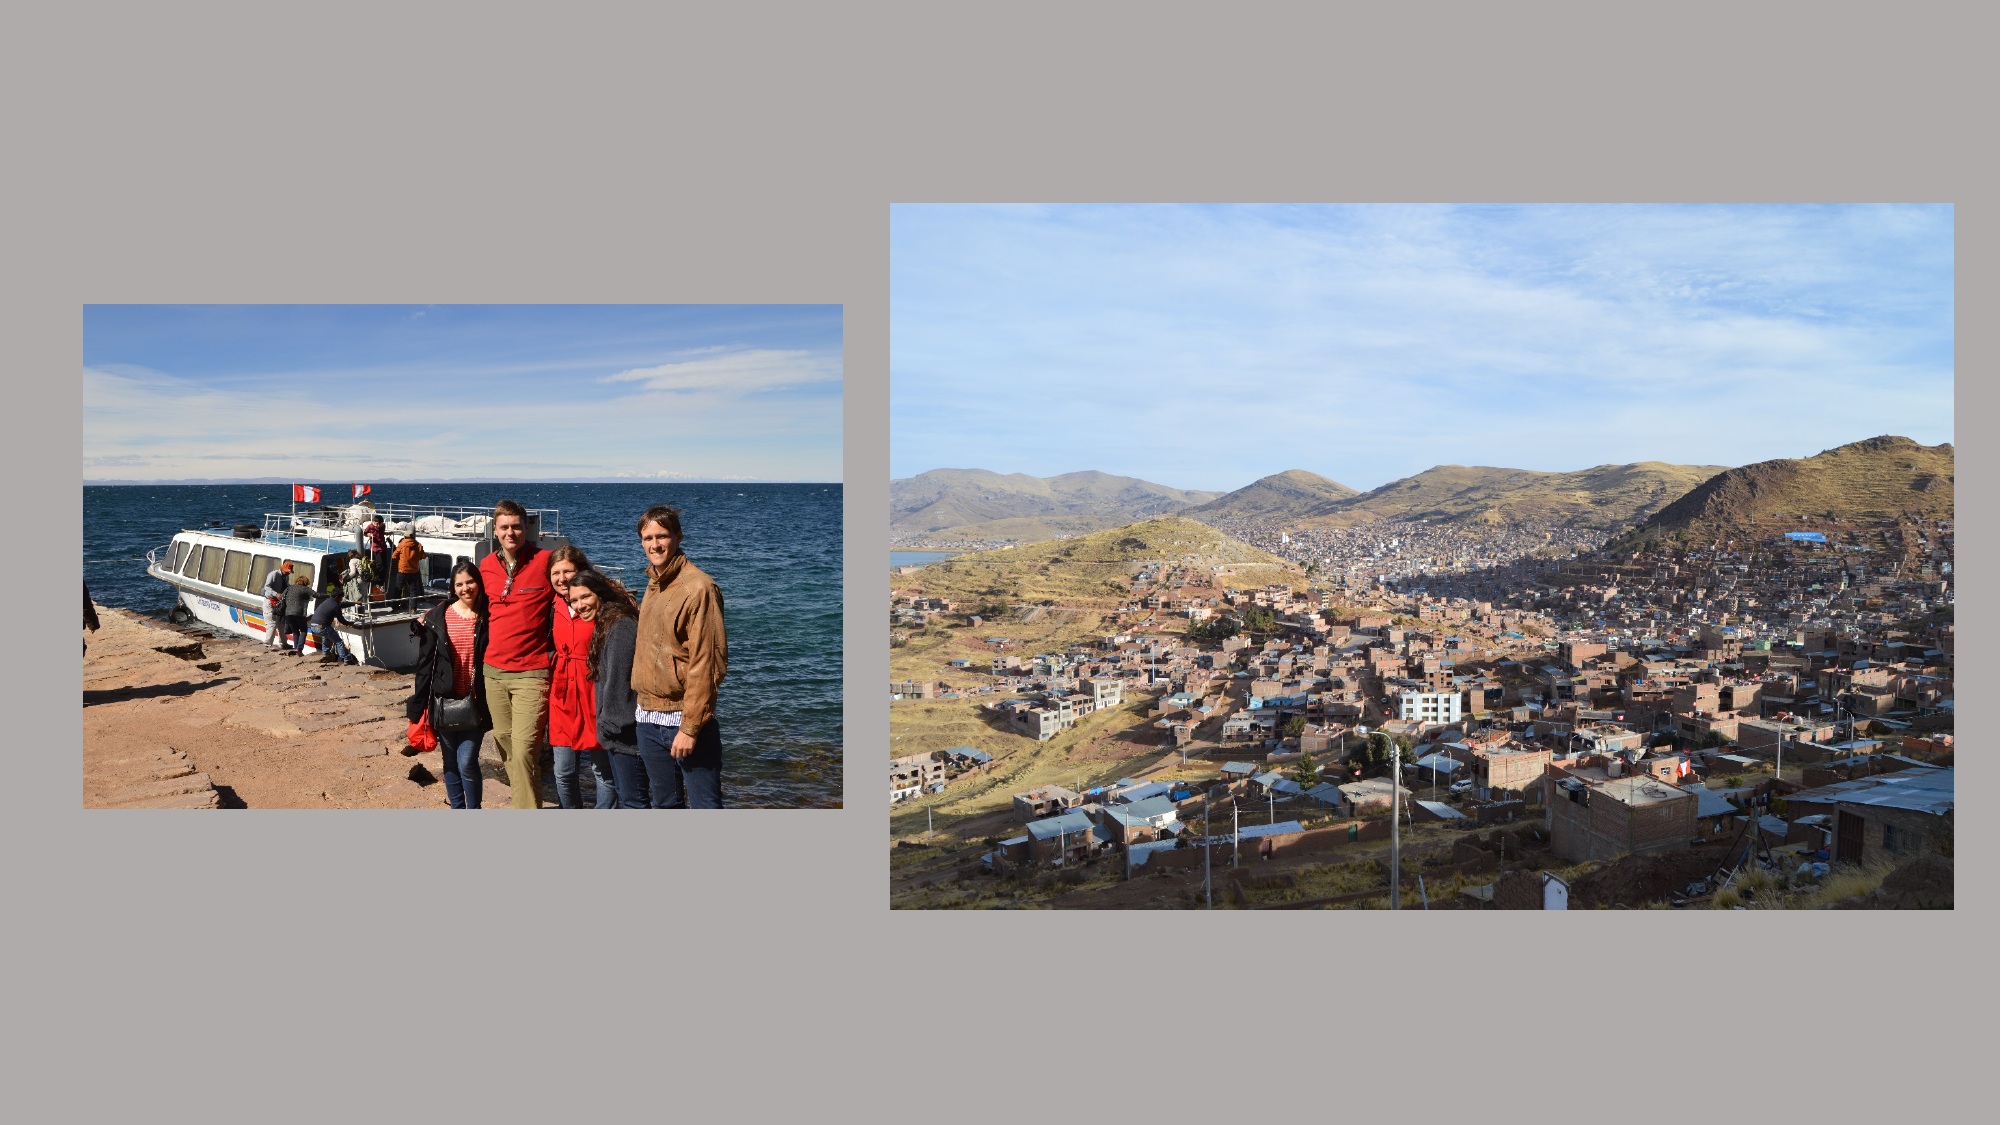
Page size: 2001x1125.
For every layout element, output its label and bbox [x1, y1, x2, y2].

picture [890, 203, 1954, 910]
picture [83, 304, 843, 809]
